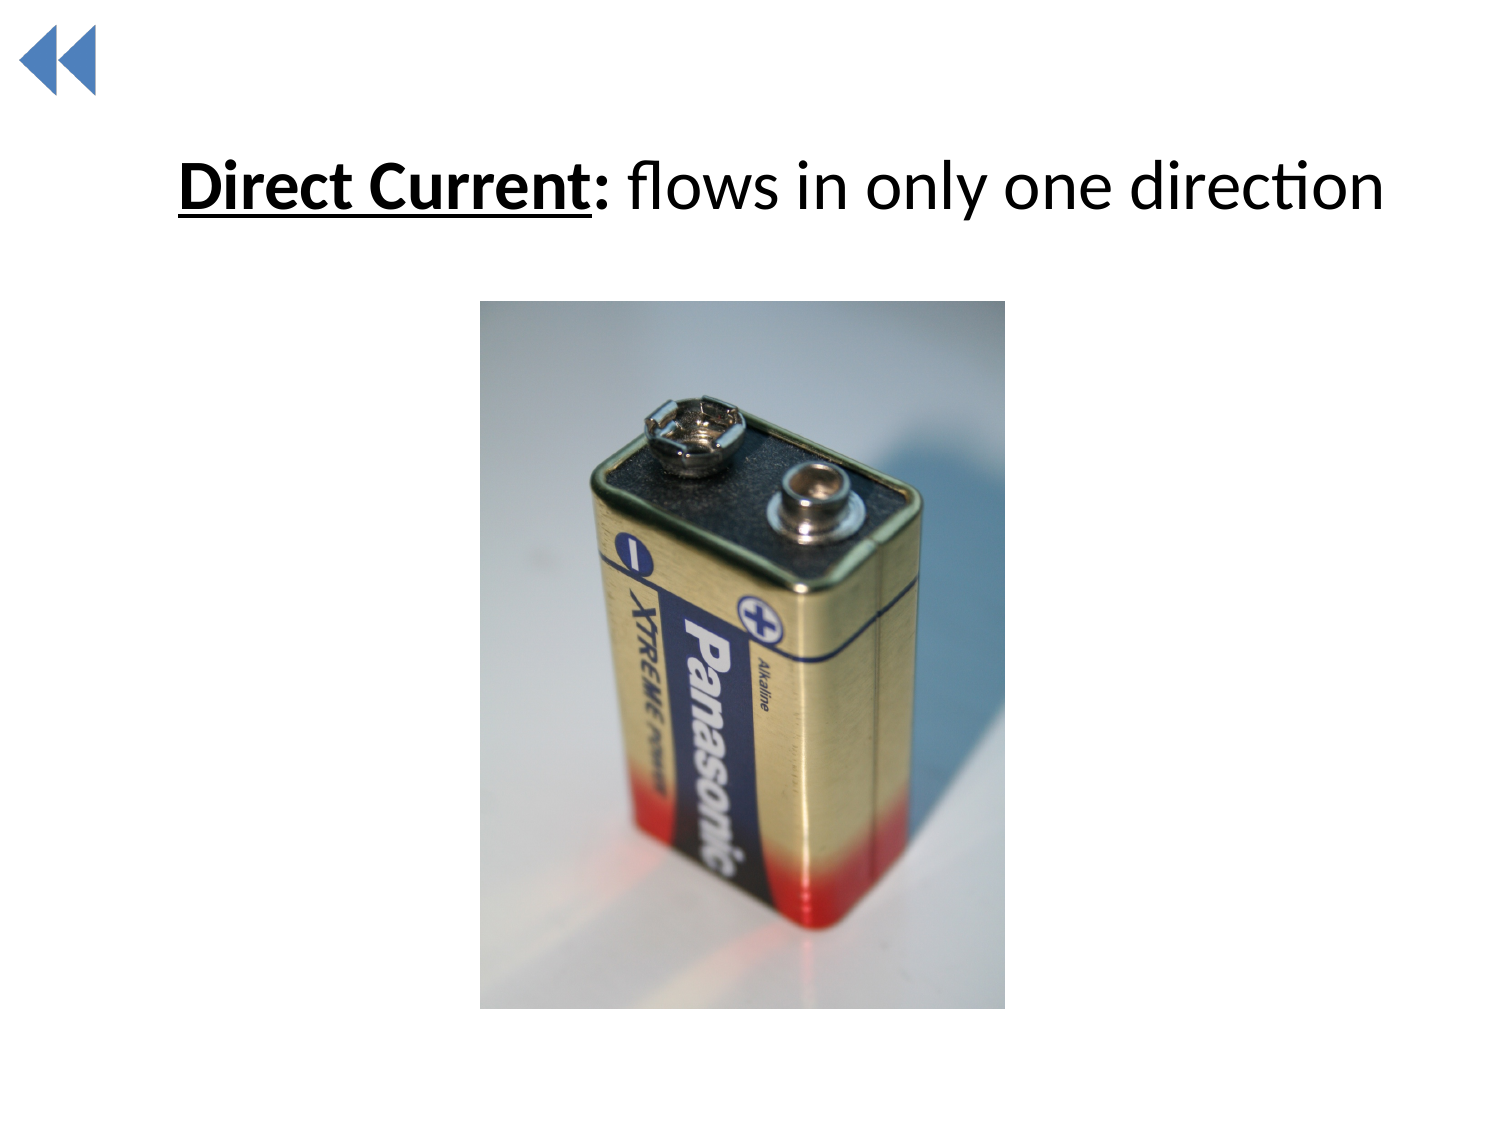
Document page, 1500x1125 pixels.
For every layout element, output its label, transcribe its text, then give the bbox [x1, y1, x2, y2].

text_box [0, 0, 121, 121]
picture [479, 301, 1005, 1009]
title Direct Current: flows in only one direction [158, 60, 1407, 302]
